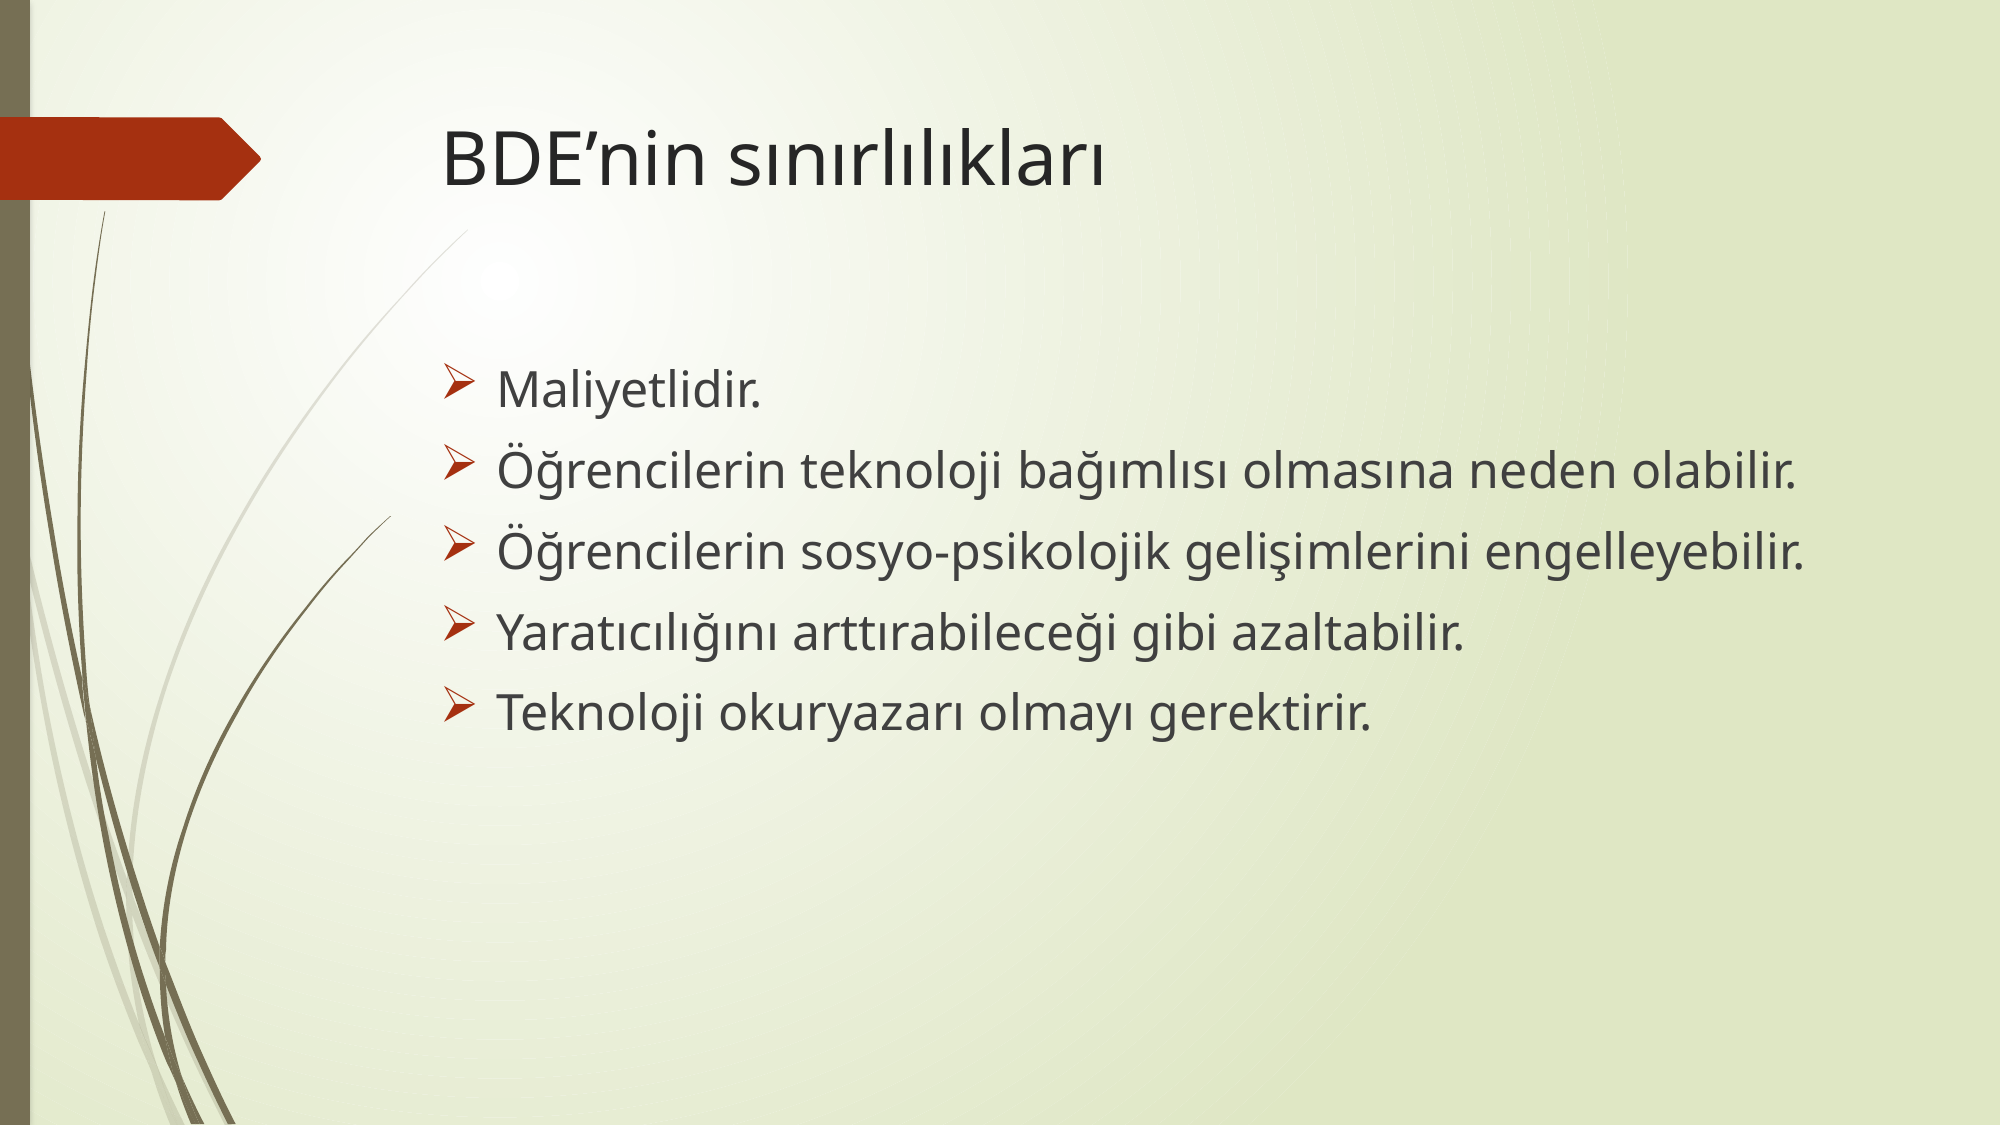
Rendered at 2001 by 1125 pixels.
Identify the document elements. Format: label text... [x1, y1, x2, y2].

list Maliyetlidir. Öğrencilerin teknoloji bağımlısı olmasına neden olabilir. Öğrencilerin sosyo-psikolojik gelişimlerini engelleyebilir. Yaratıcılığını arttırabileceği gibi azaltabilir. Teknoloji okuryazarı olmayı gerektirir. [424, 350, 1888, 970]
title BDE’nin sınırlılıkları [425, 102, 1888, 313]
